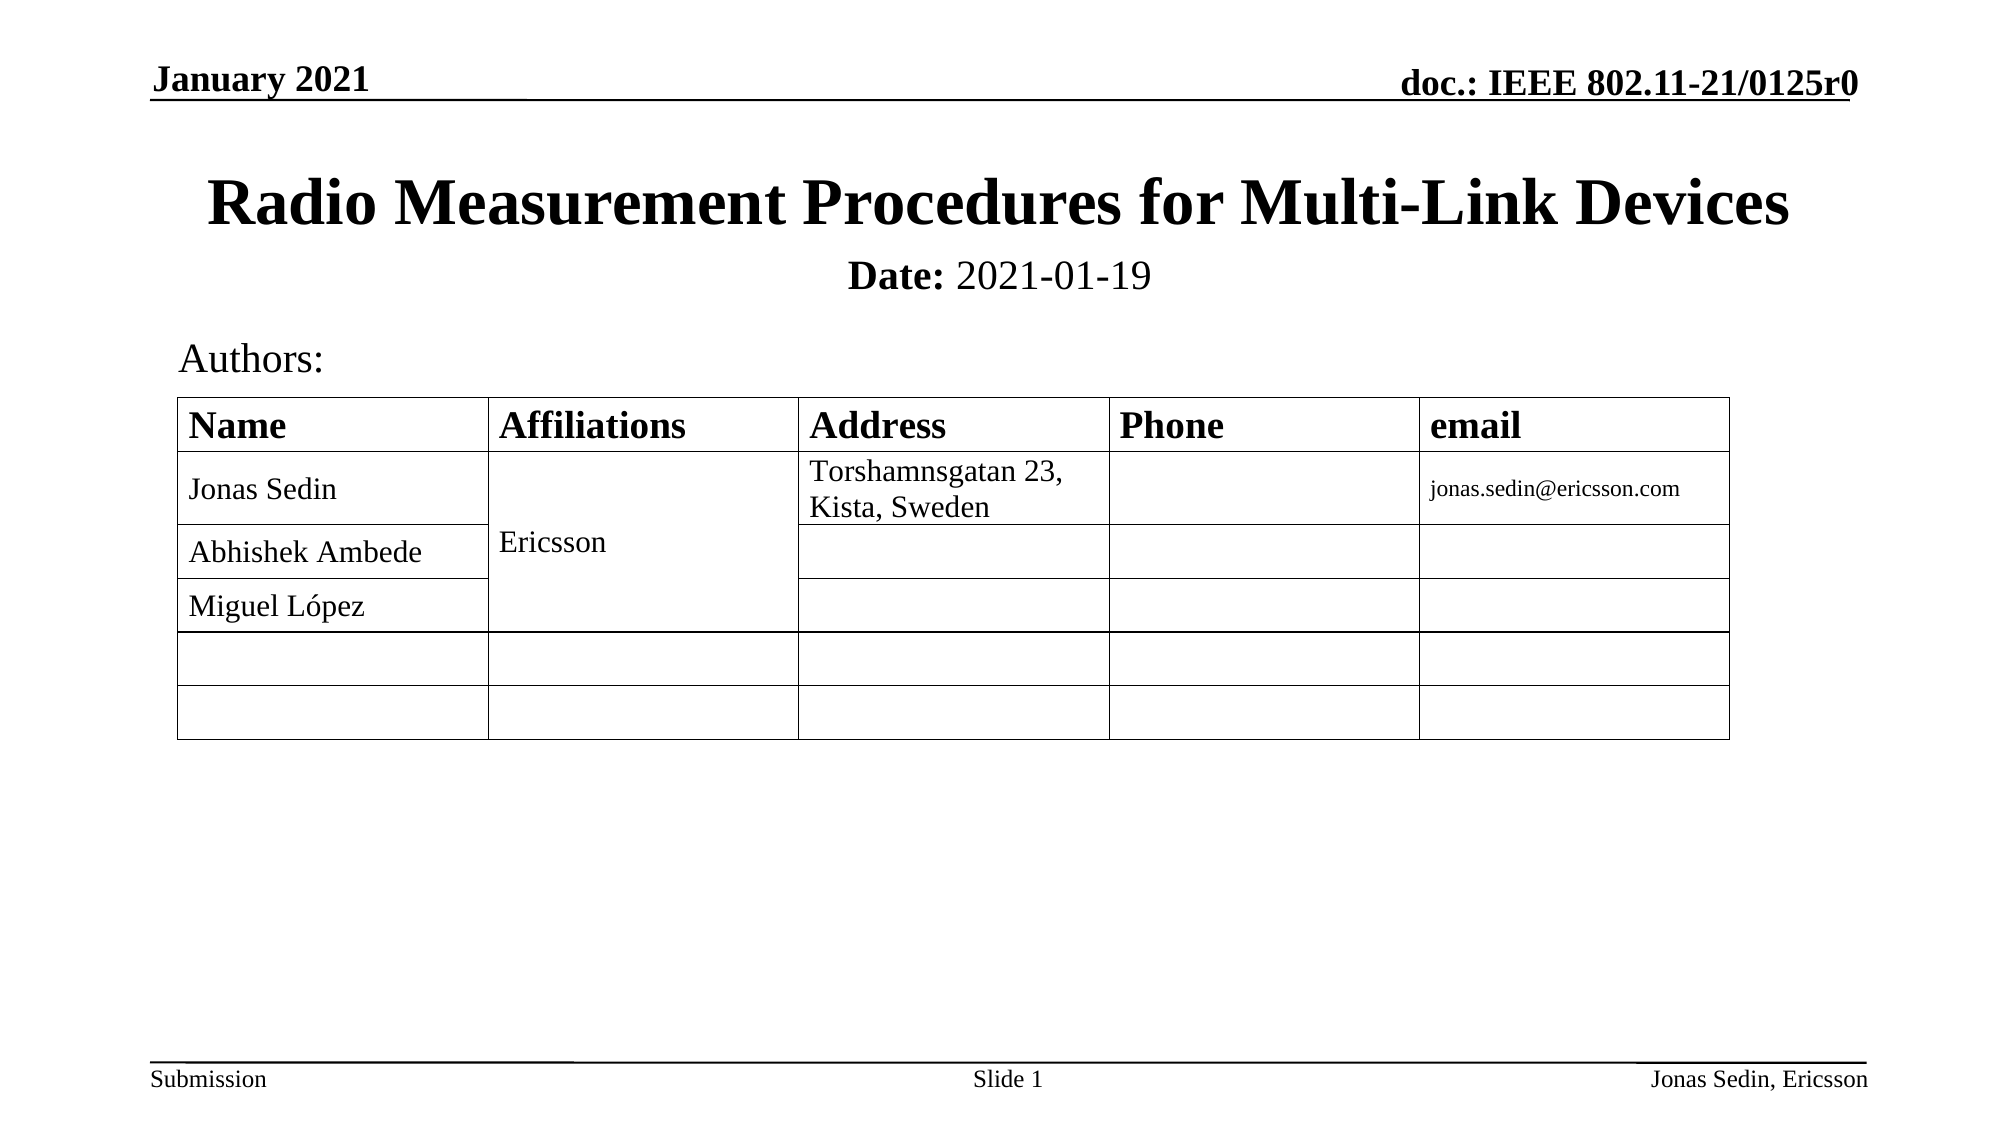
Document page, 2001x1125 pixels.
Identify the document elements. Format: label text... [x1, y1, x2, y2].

text_box Authors: [162, 323, 401, 387]
slide_number Slide 1 [950, 1061, 1067, 1123]
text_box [163, 397, 1775, 793]
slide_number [152, 54, 563, 100]
footer Jonas Sedin, Ericsson [1171, 1061, 1869, 1093]
title Radio Measurement Procedures for Multi-Link Devices [149, 76, 1851, 319]
subtitle Date: 2021-01-19 [299, 239, 1701, 319]
